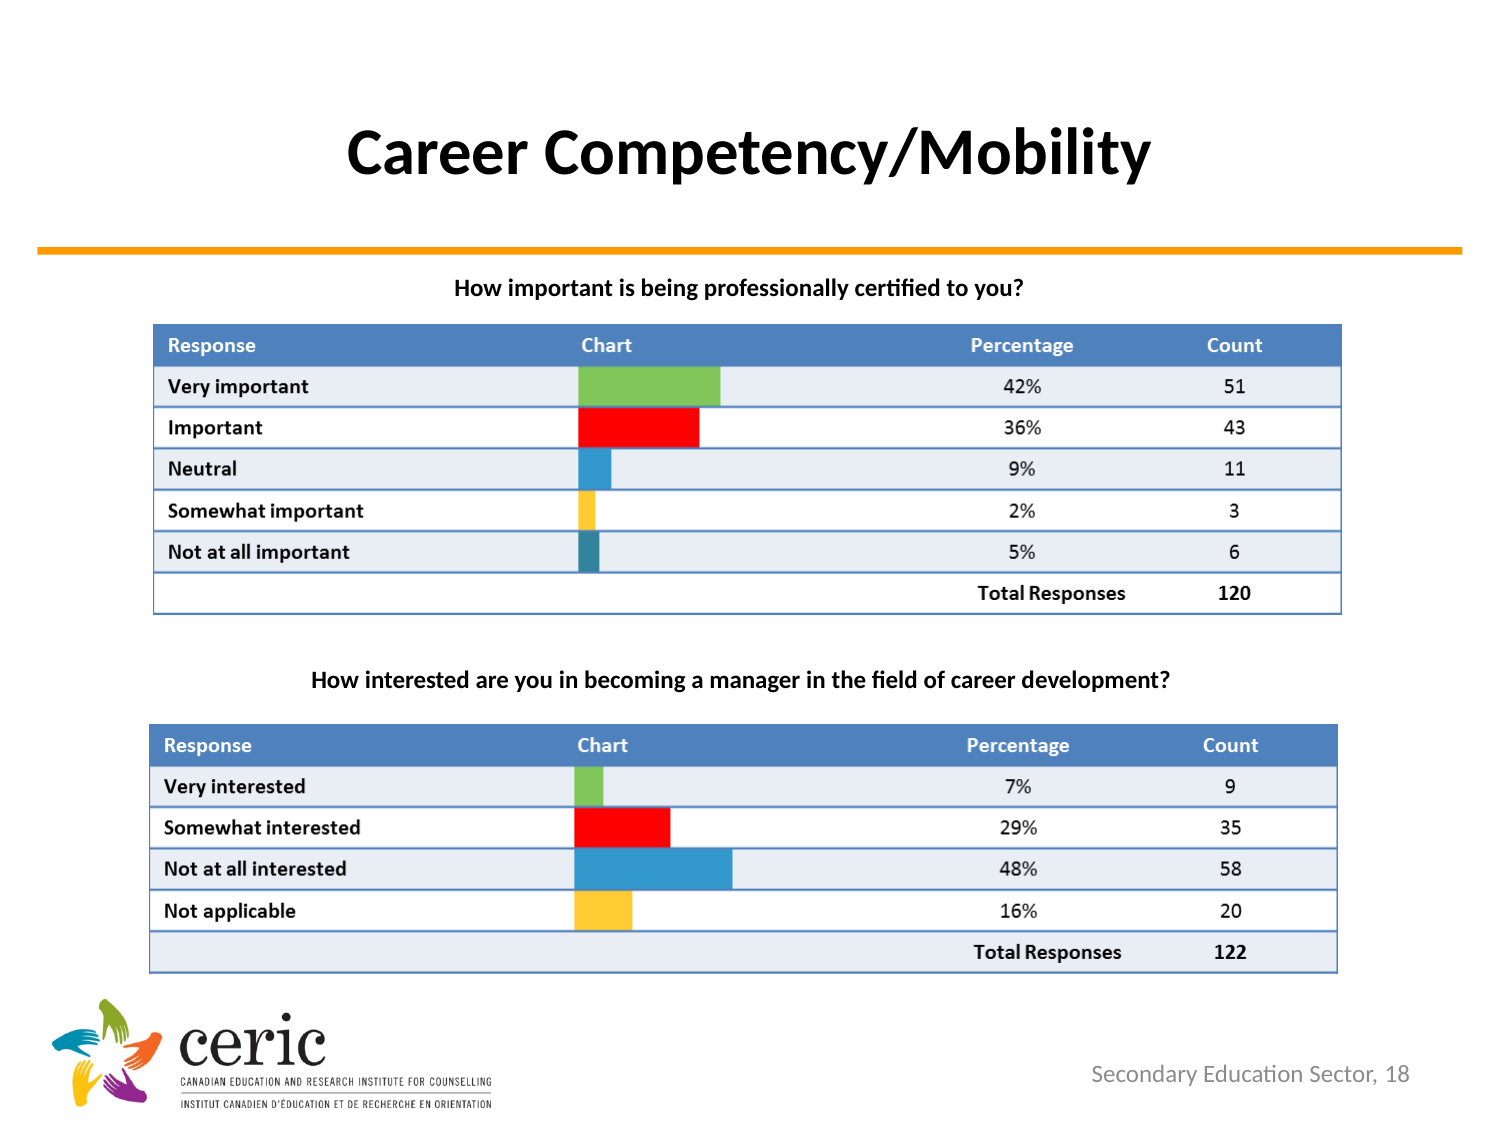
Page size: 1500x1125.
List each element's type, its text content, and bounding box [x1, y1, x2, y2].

text_box How interested are you in becoming a manager in the field of career development? [153, 656, 1336, 702]
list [152, 324, 1342, 620]
picture [149, 723, 1338, 978]
text_box How important is being professionally certified to you? [149, 263, 1336, 309]
slide_number Secondary Education Sector, 18 [1074, 1042, 1425, 1103]
picture [52, 999, 491, 1108]
title Career Competency/Mobility [75, 99, 1425, 233]
